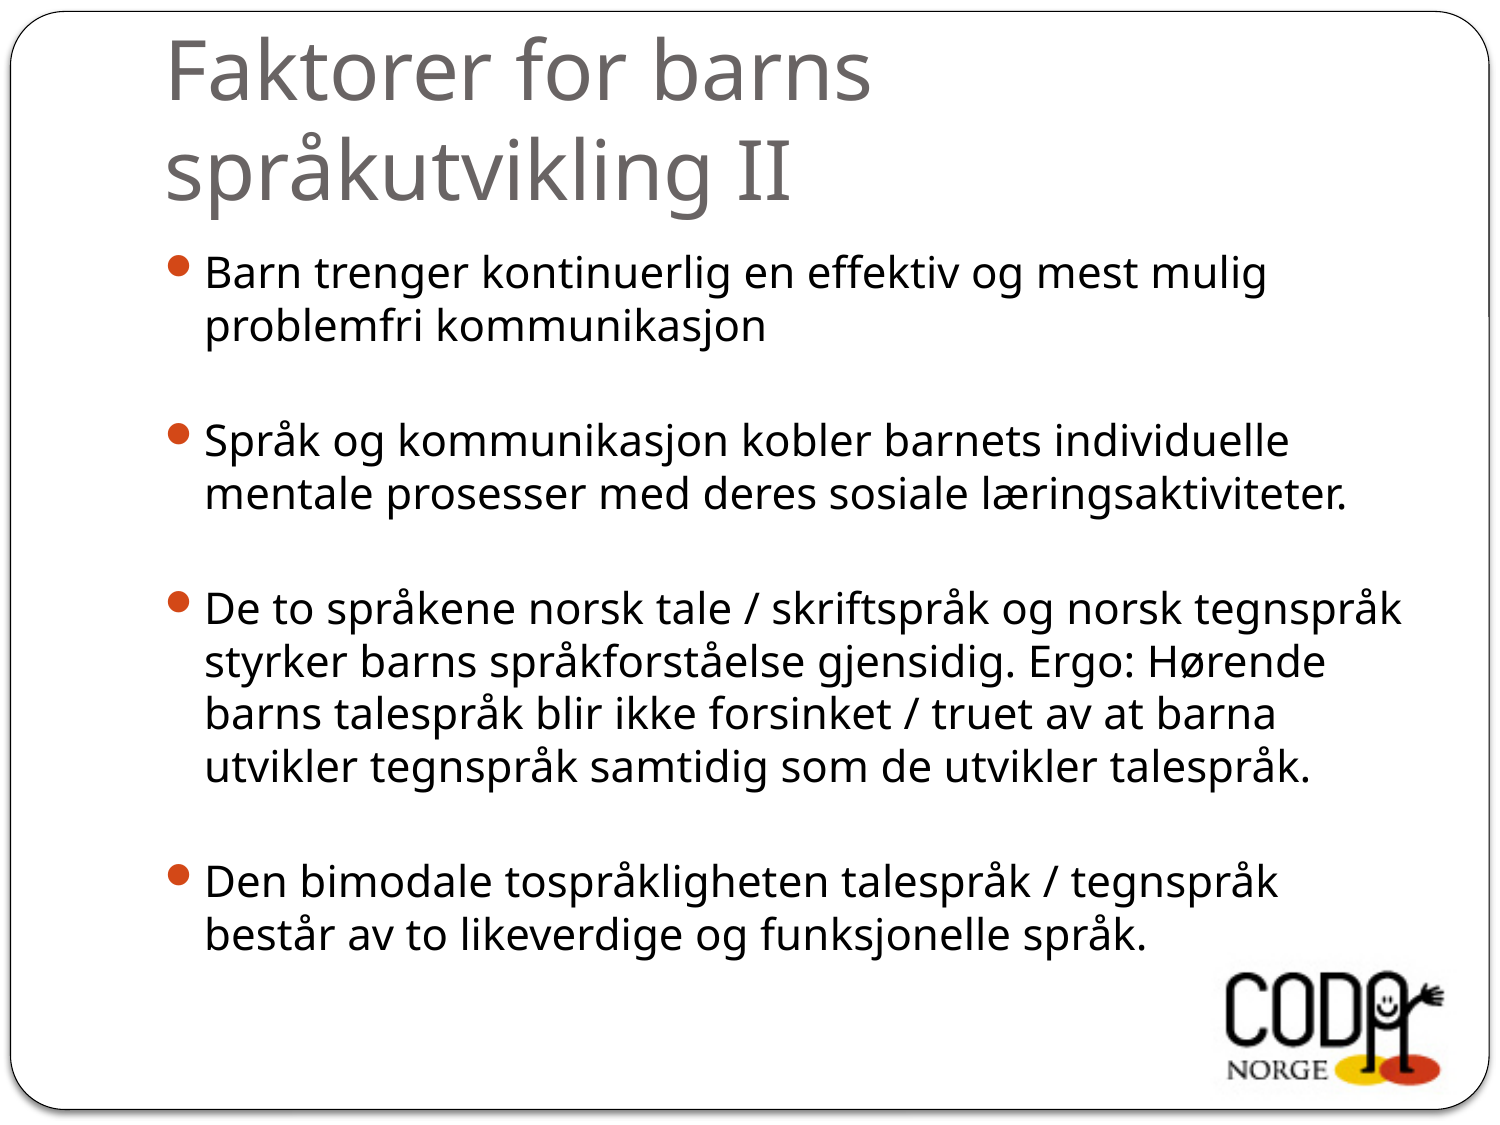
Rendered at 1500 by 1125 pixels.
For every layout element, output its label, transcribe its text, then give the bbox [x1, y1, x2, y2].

picture [1210, 952, 1457, 1101]
title Faktorer for barns språkutvikling II [150, 45, 1425, 233]
list Barn trenger kontinuerlig en effektiv og mest mulig problemfri kommunikasjon Språk og kommunikasjon kobler barnets individuelle mentale prosesser med deres sosiale læringsaktiviteter. De to språkene norsk tale / skriftspråk og norsk tegnspråk styrker barns språkforståelse gjensidig. Ergo: Hørende barns talespråk blir ikke forsinket / truet av at barna utvikler tegnspråk samtidig som de utvikler talespråk. Den bimodale tospråkligheten talespråk / tegnspråk består av to likeverdige og funksjonelle språk. [150, 237, 1425, 988]
